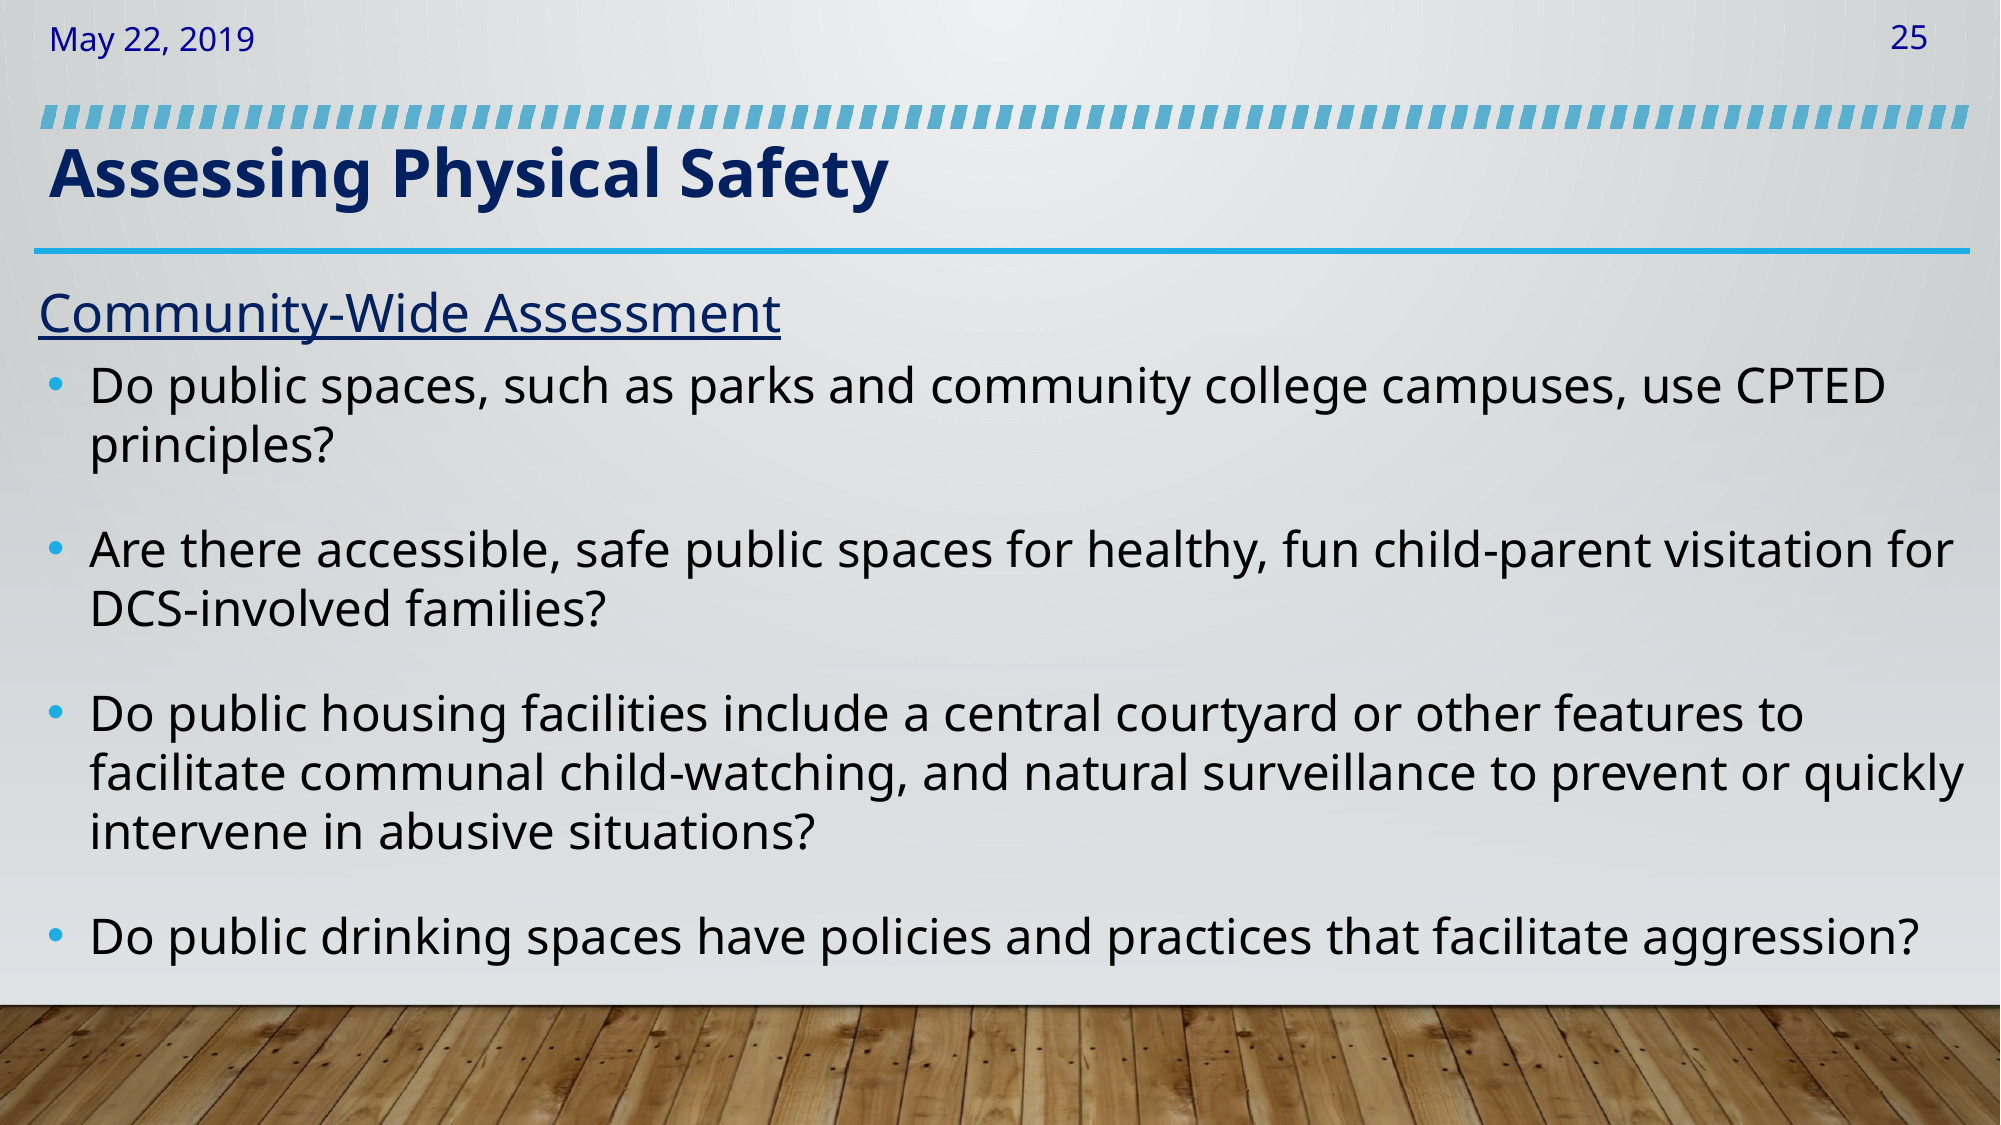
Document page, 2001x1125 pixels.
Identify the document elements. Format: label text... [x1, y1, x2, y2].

list Community-Wide Assessment Do public spaces, such as parks and community college campuses, use CPTED principles? Are there accessible, safe public spaces for healthy, fun child-parent visitation for DCS-involved families? Do public housing facilities include a central courtyard or other features to facilitate communal child-watching, and natural surveillance to prevent or quickly intervene in abusive situations? Do public drinking spaces have policies and practices that facilitate aggression? [23, 259, 1990, 993]
picture [0, 1005, 2000, 1125]
title Assessing Physical Safety [34, 131, 1970, 229]
